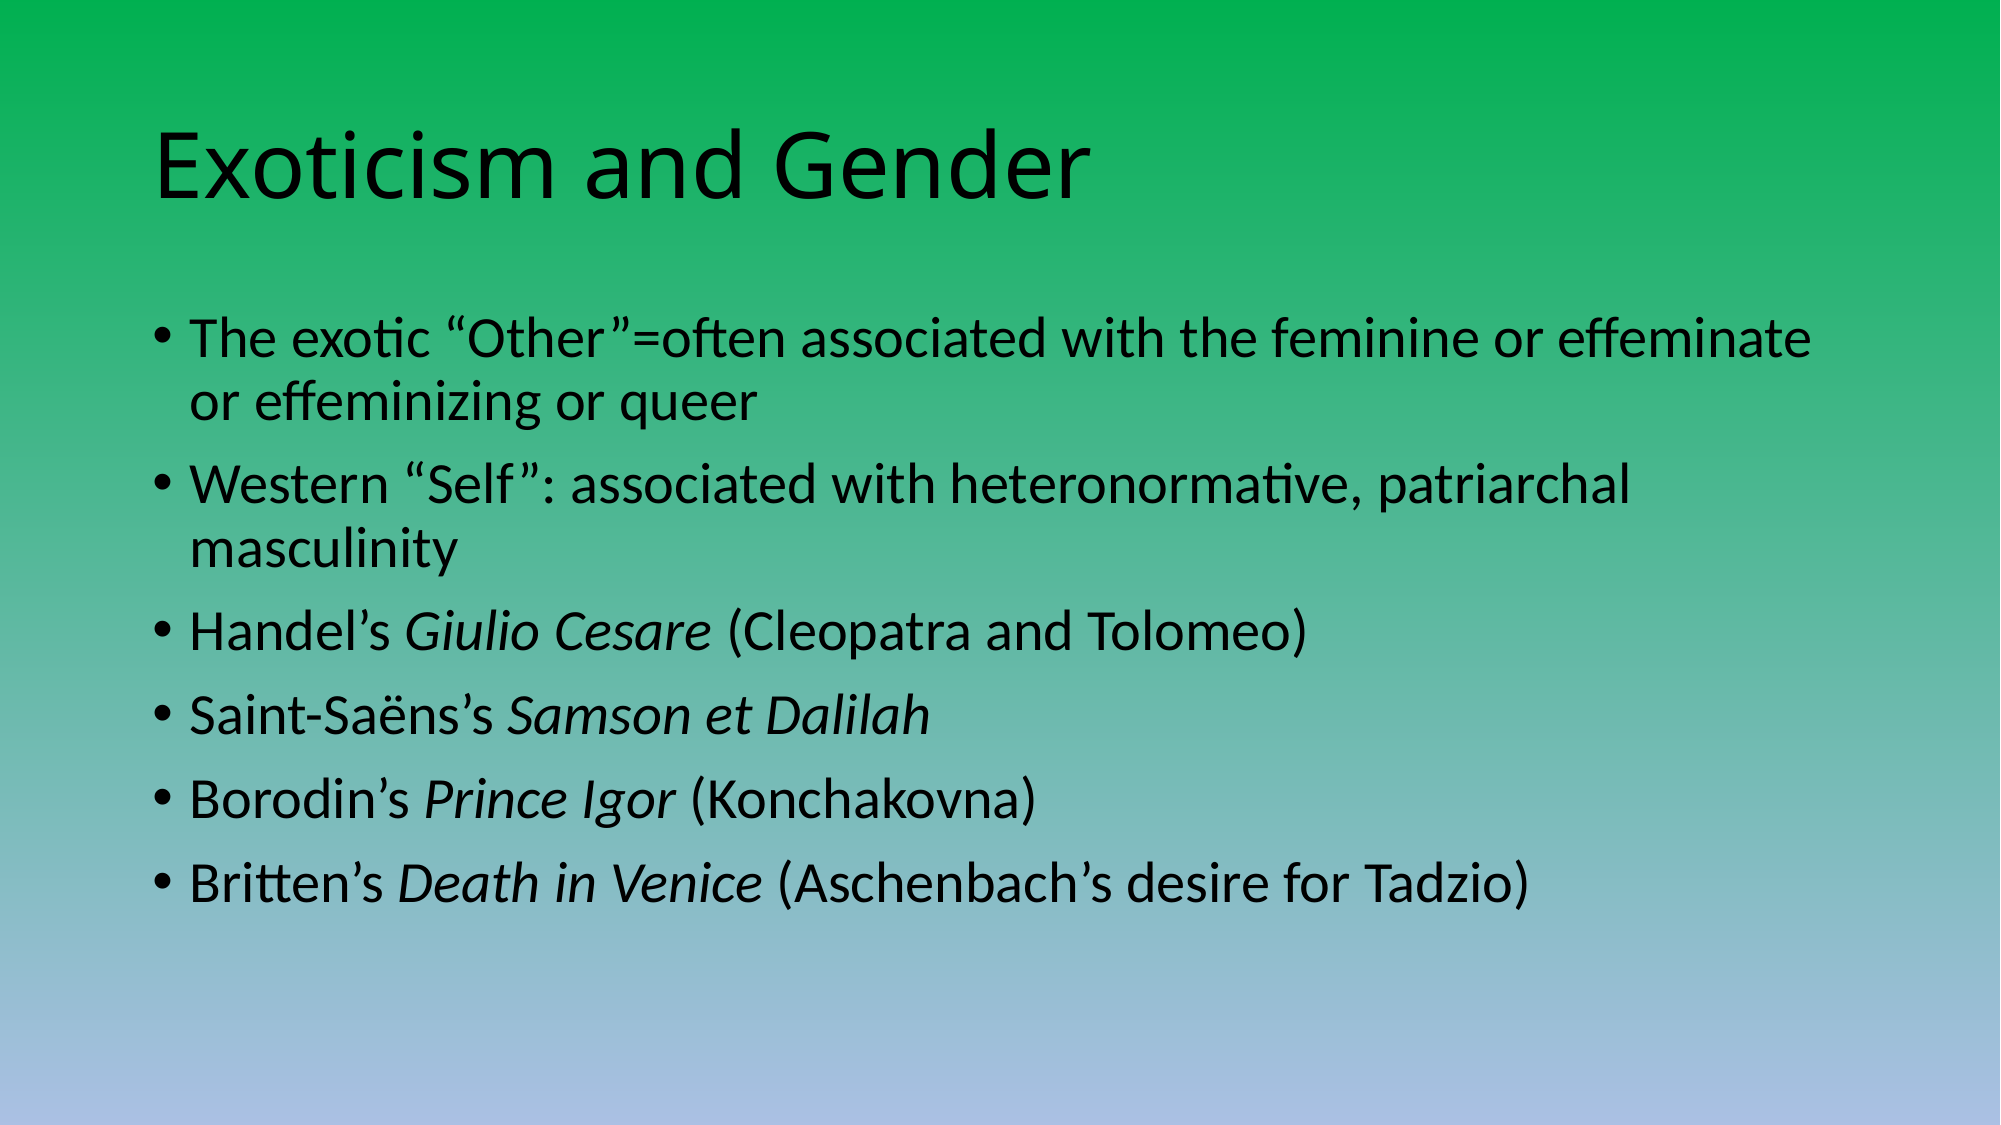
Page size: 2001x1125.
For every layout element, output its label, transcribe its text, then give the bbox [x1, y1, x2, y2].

list The exotic “Other”=often associated with the feminine or effeminate or effeminizing or queer Western “Self”: associated with heteronormative, patriarchal masculinity Handel’s Giulio Cesare (Cleopatra and Tolomeo) Saint-Saëns’s Samson et Dalilah Borodin’s Prince Igor (Konchakovna) Britten’s Death in Venice (Aschenbach’s desire for Tadzio) [137, 299, 1863, 1014]
title Exoticism and Gender [137, 59, 1863, 278]
